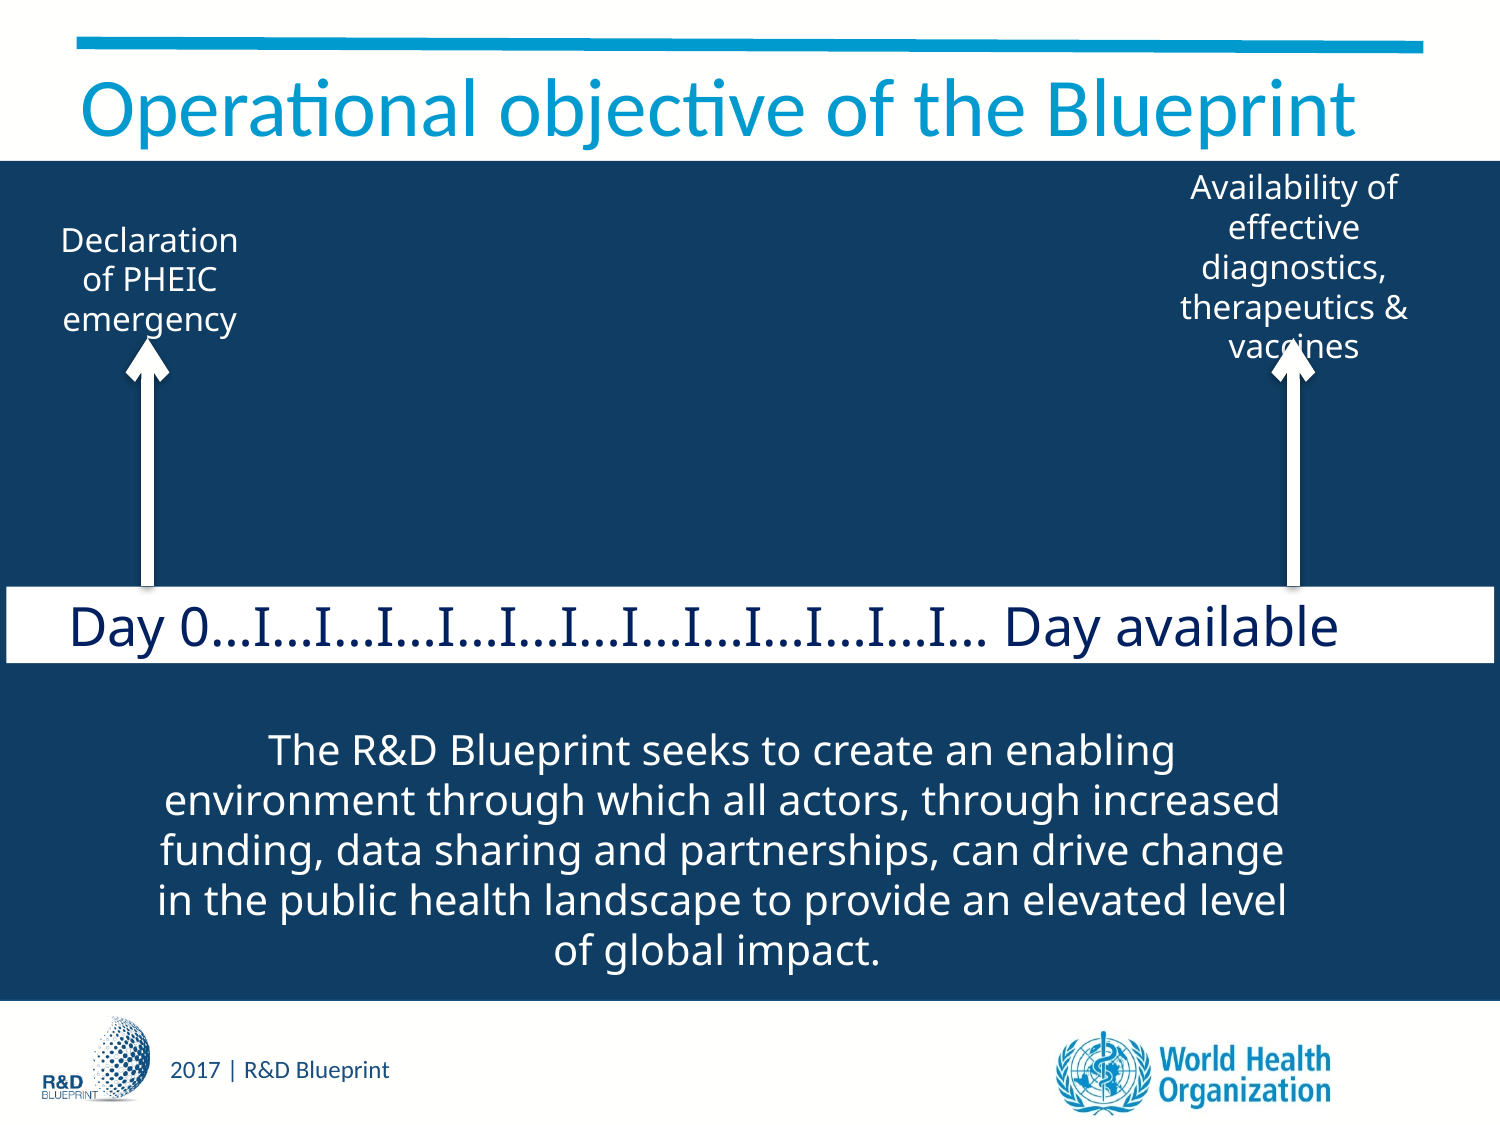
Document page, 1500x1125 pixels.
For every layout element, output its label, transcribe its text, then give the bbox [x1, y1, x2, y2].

picture [41, 1014, 150, 1108]
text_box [1127, 178, 1461, 587]
picture [1054, 1029, 1331, 1117]
text_box The R&D Blueprint seeks to create an enabling environment through which all actors, through increased funding, data sharing and partnerships, can drive change in the public health landscape to provide an elevated level of global impact. [138, 716, 1436, 982]
text_box Declaration of PHEIC emergency [46, 212, 254, 345]
title Operational objective of the Blueprint [64, 45, 1425, 161]
text_box [0, 159, 1500, 1002]
text_box Day 0…I…I…I…I…I…I…I…I…I…I…I…I… Day available [6, 586, 1495, 664]
